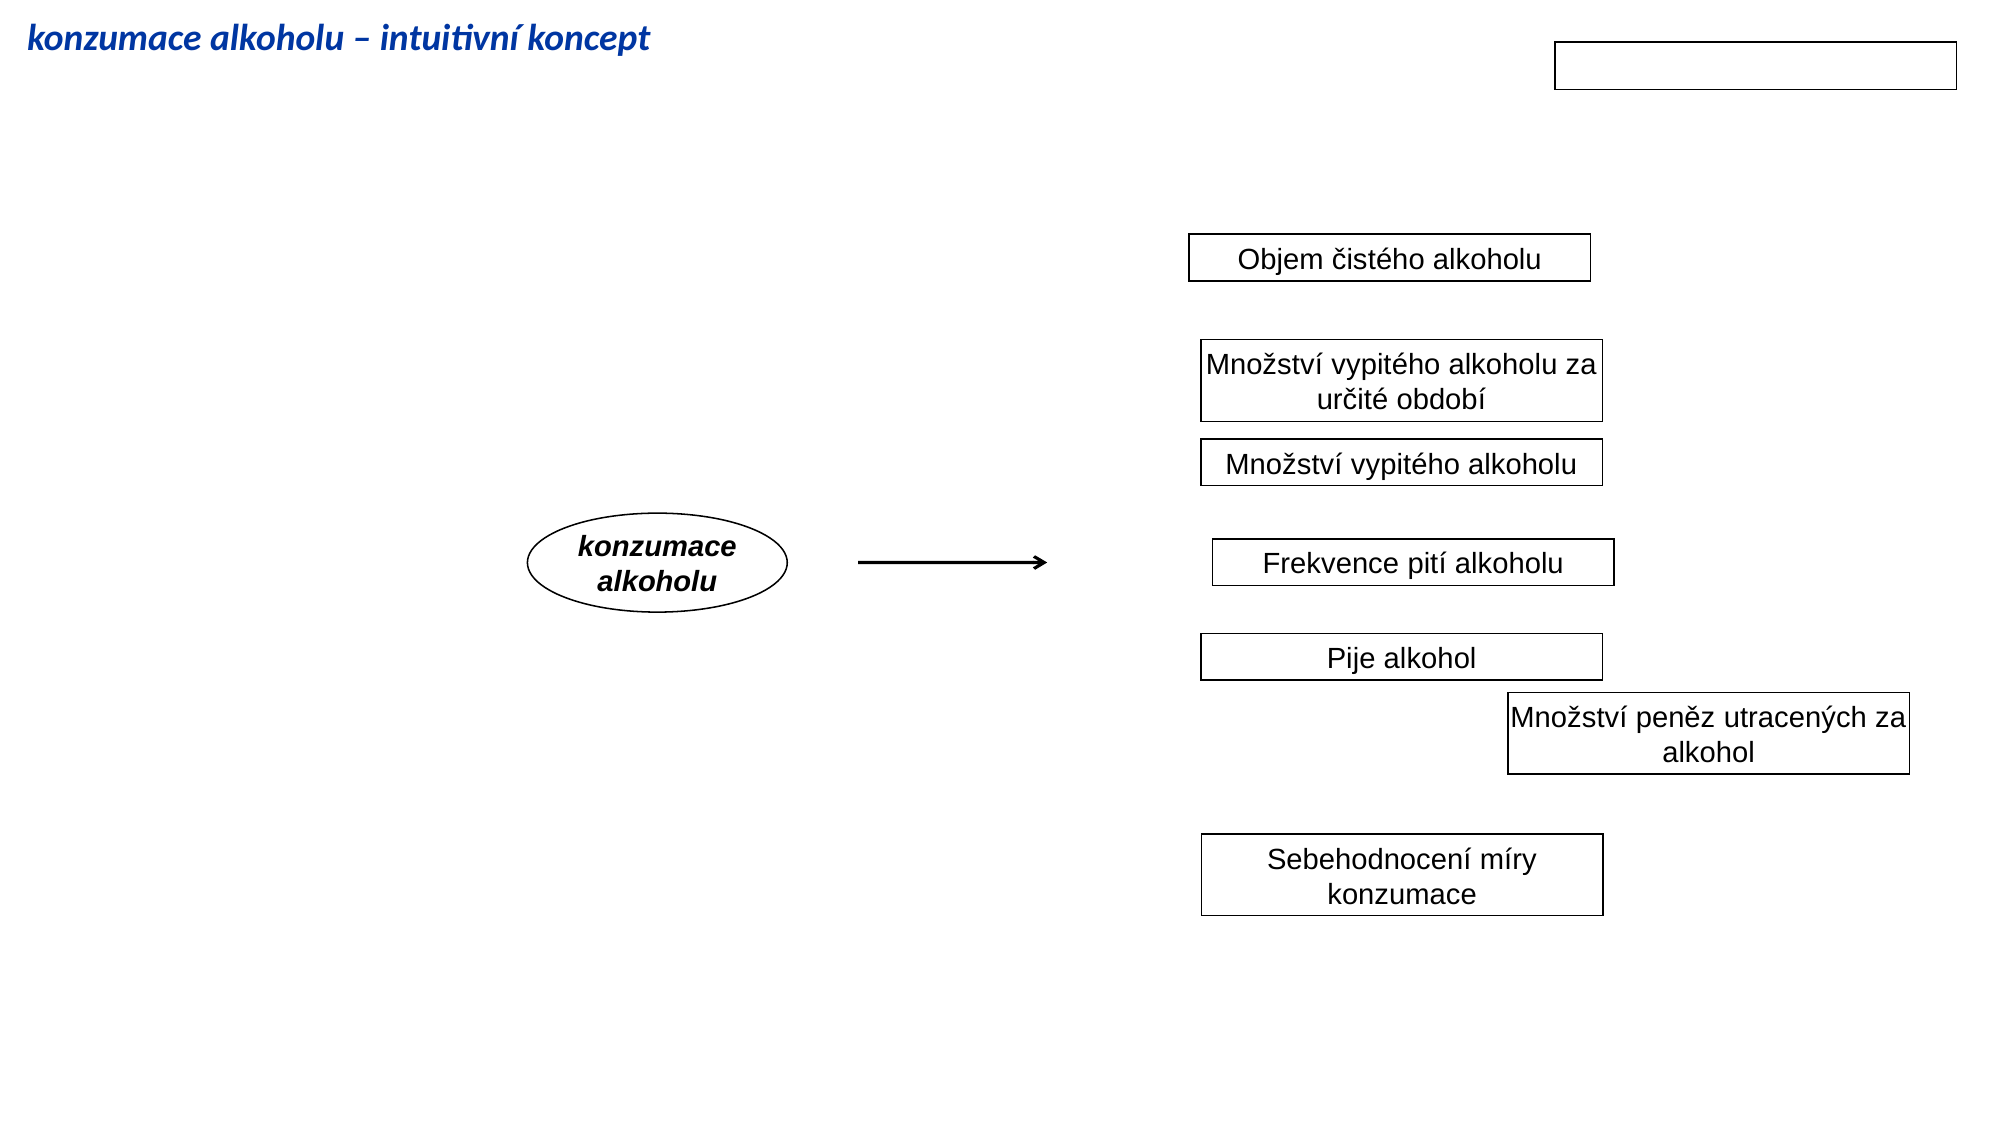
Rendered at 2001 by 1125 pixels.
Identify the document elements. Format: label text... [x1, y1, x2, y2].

text_box Množství vypitého alkoholu za určité období [1200, 339, 1603, 422]
text_box [858, 555, 1048, 570]
text_box [1555, 42, 1957, 90]
text_box Sebehodnocení míry konzumace [1201, 834, 1603, 916]
text_box konzumace alkoholu – intuitivní koncept [12, 5, 666, 65]
text_box Frekvence pití alkoholu [1212, 538, 1615, 586]
text_box Množství vypitého alkoholu [1200, 439, 1603, 486]
text_box konzumace alkoholu [527, 513, 788, 613]
text_box Množství peněz utracených za alkohol [1507, 692, 1910, 775]
text_box Objem čistého alkoholu [1189, 234, 1591, 281]
text_box Pije alkohol [1200, 633, 1603, 681]
